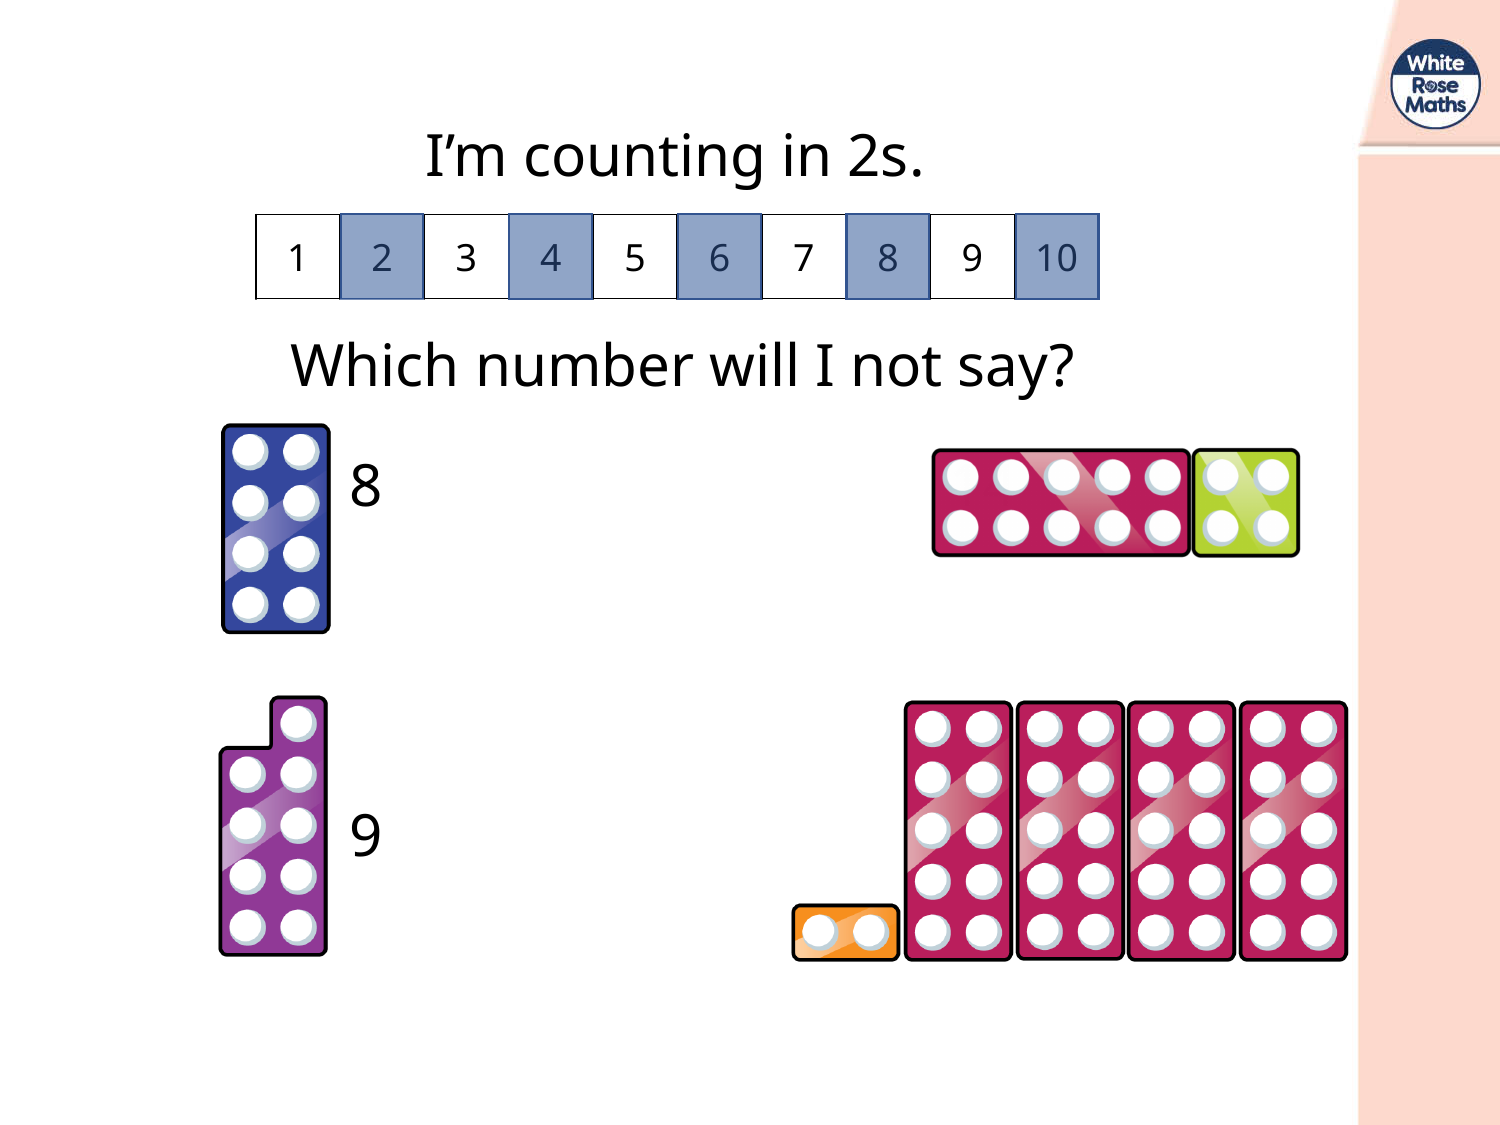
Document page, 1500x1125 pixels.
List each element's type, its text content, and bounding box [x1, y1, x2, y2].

picture [0, 0, 1500, 1125]
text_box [1044, 295, 1186, 710]
text_box I’m counting in 2s. Which number will I not say? 8 14 9 42 [100, 110, 1265, 1086]
